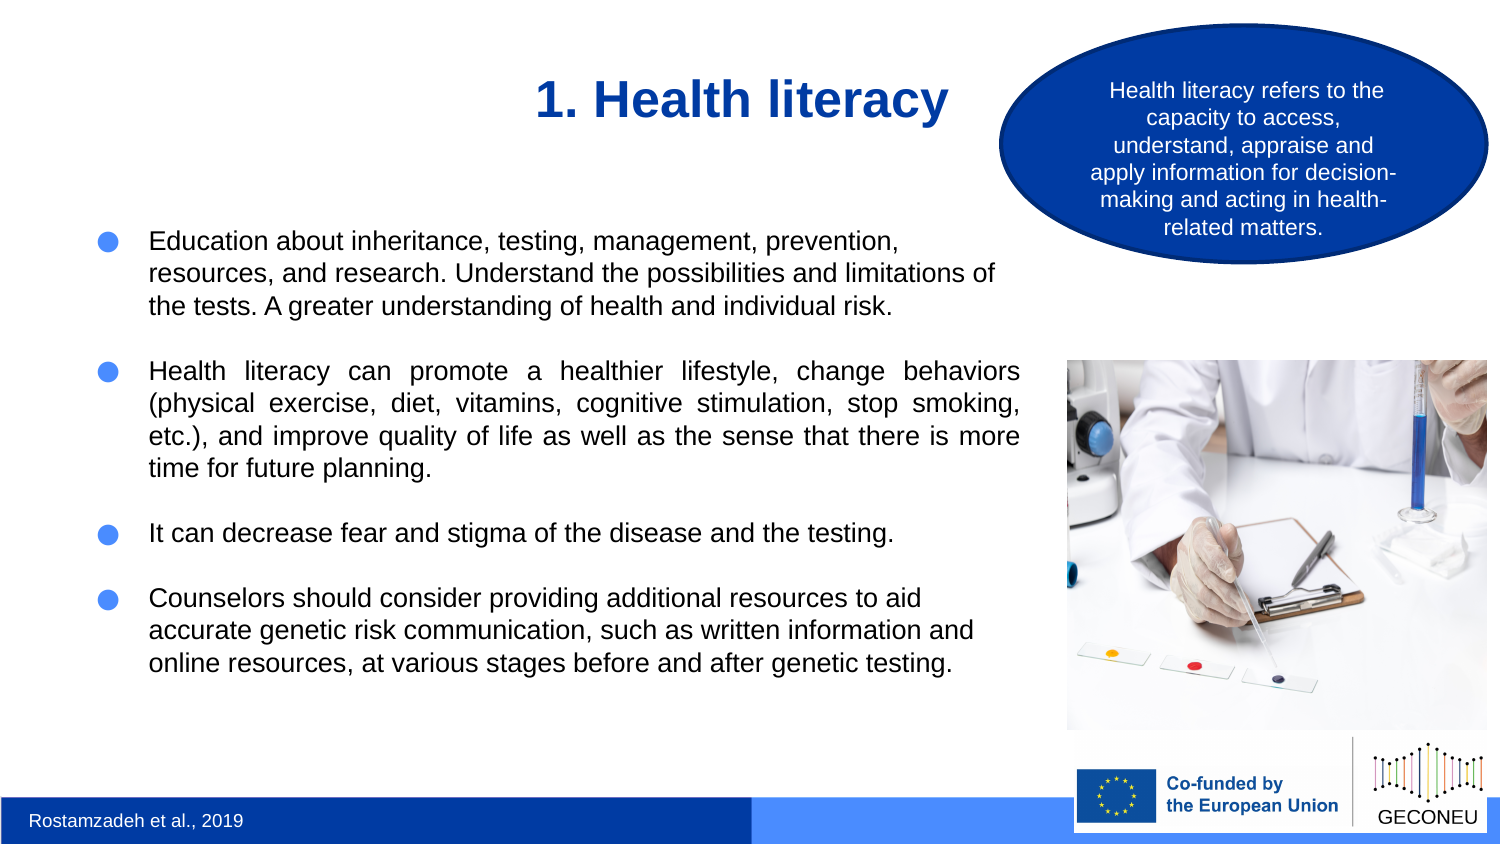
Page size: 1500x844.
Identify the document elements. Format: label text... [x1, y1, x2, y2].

text_box Health literacy refers to the capacity to access, understand, appraise and apply information for decision-making and acting in health-related matters. [1001, 25, 1487, 263]
title 1. Health literacy [116, 49, 1095, 144]
picture [0, 359, 1500, 844]
list Education about inheritance, testing, management, prevention, resources, and research. Understand the possibilities and limitations of the tests. A greater understanding of health and individual risk. Health literacy can promote a healthier lifestyle, change behaviors (physical exercise, diet, vitamins, cognitive stimulation, stop smoking, etc.), and improve quality of life as well as the sense that there is more time for future planning. It can decrease fear and stigma of the disease and the testing. Counselors should consider providing additional resources to aid accurate genetic risk communication, such as written information and online resources, at various stages before and after genetic testing. [58, 208, 1035, 769]
